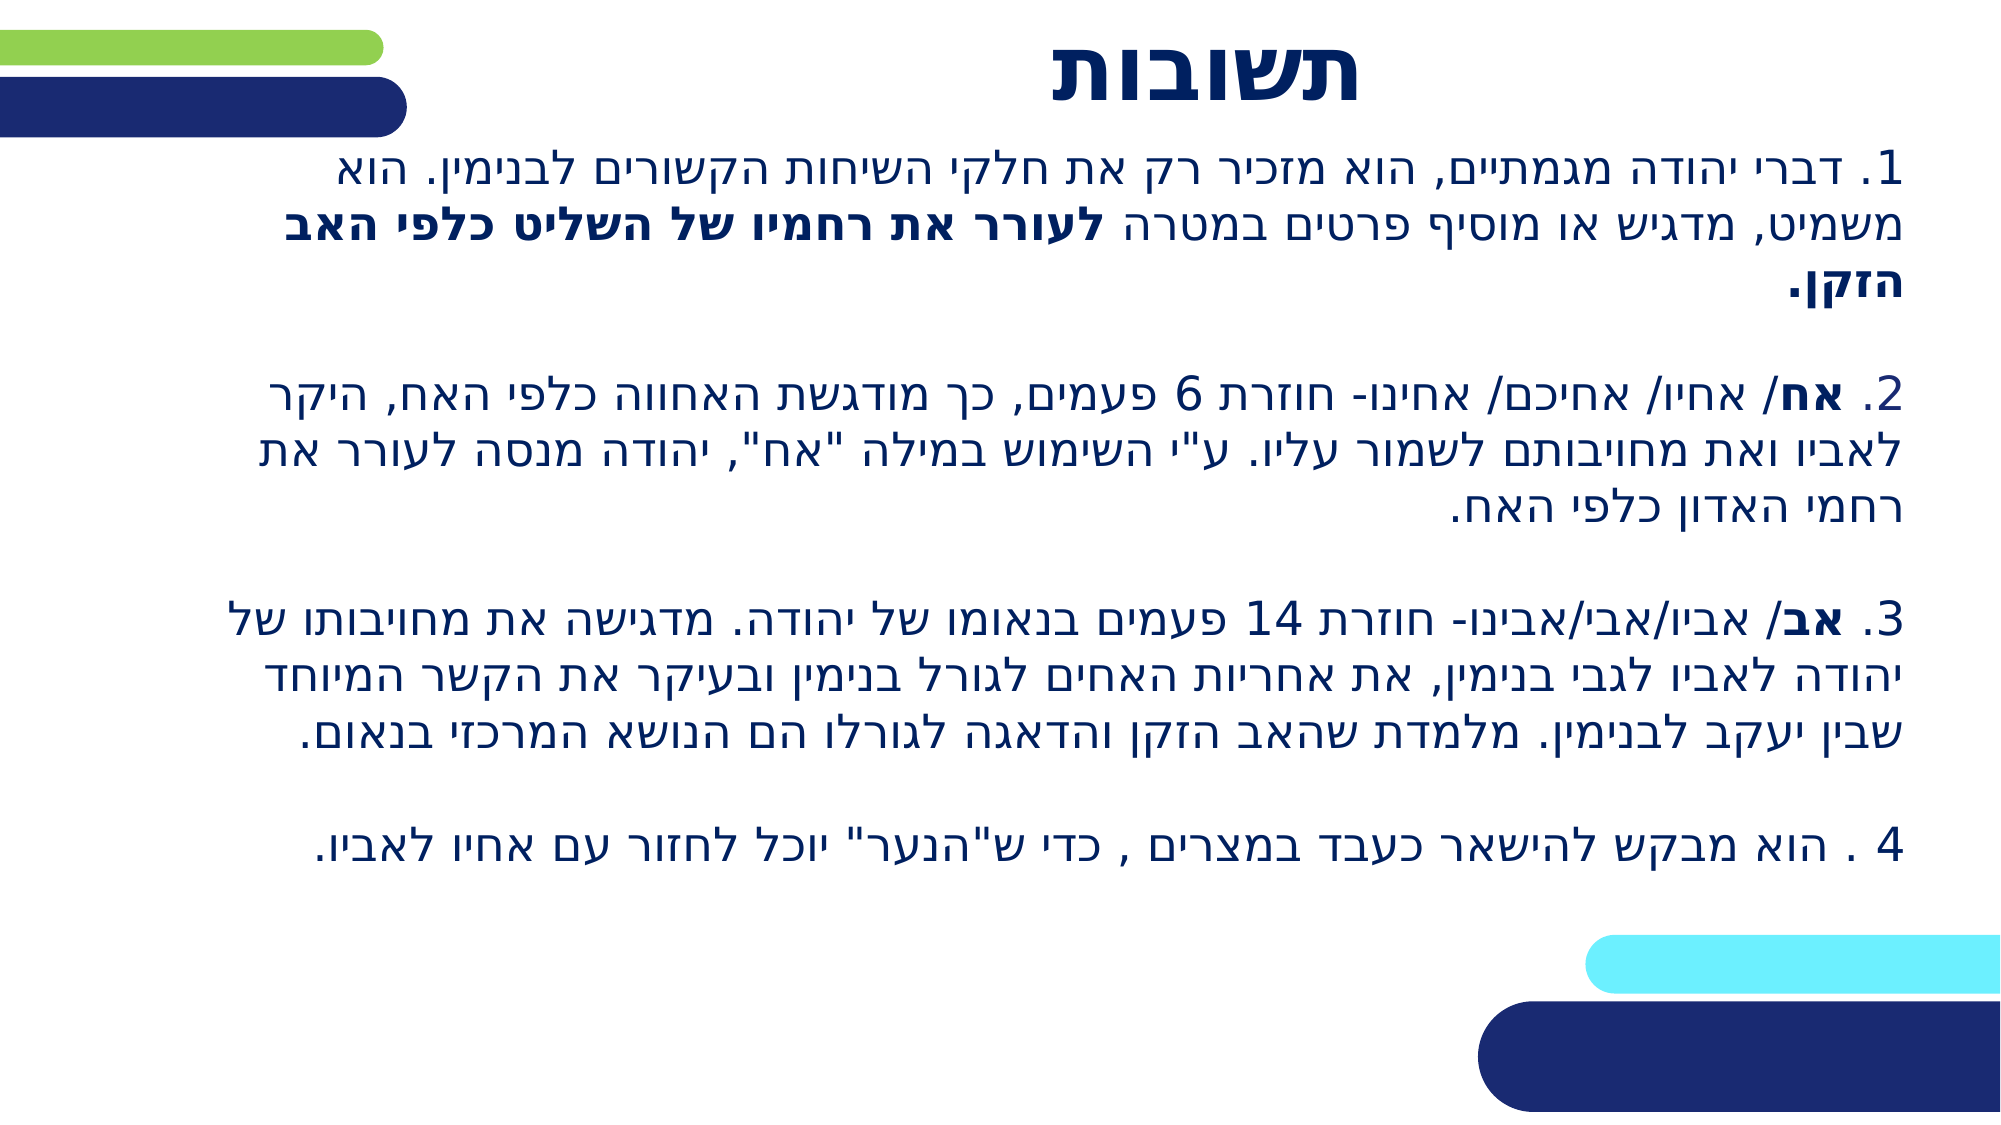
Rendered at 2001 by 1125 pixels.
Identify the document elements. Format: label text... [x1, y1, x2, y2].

title תשובות [418, 4, 2000, 123]
list 1. דברי יהודה מגמתיים, הוא מזכיר רק את חלקי השיחות הקשורים לבנימין. הוא משמיט, מדגיש או מוסיף פרטים במטרה לעורר את רחמיו של השליט כלפי האב הזקן. 2. אח/ אחיו/ אחיכם/ אחינו- חוזרת 6 פעמים, כך מודגשת האחווה כלפי האח, היקר לאביו ואת מחויבותם לשמור עליו. ע"י השימוש במילה "אח", יהודה מנסה לעורר את רחמי האדון כלפי האח. 3. אב/ אביו/אבי/אבינו- חוזרת 14 פעמים בנאומו של יהודה. מדגישה את מחויבותו של יהודה לאביו לגבי בנימין, את אחריות האחים לגורל בנימין ובעיקר את הקשר המיוחד שבין יעקב לבנימין. מלמדת שהאב הזקן והדאגה לגורלו הם הנושא המרכזי בנאום. 4 . הוא מבקש להישאר כעבד במצרים , כדי ש"הנער" יוכל לחזור עם אחיו לאביו. [185, 129, 1934, 893]
